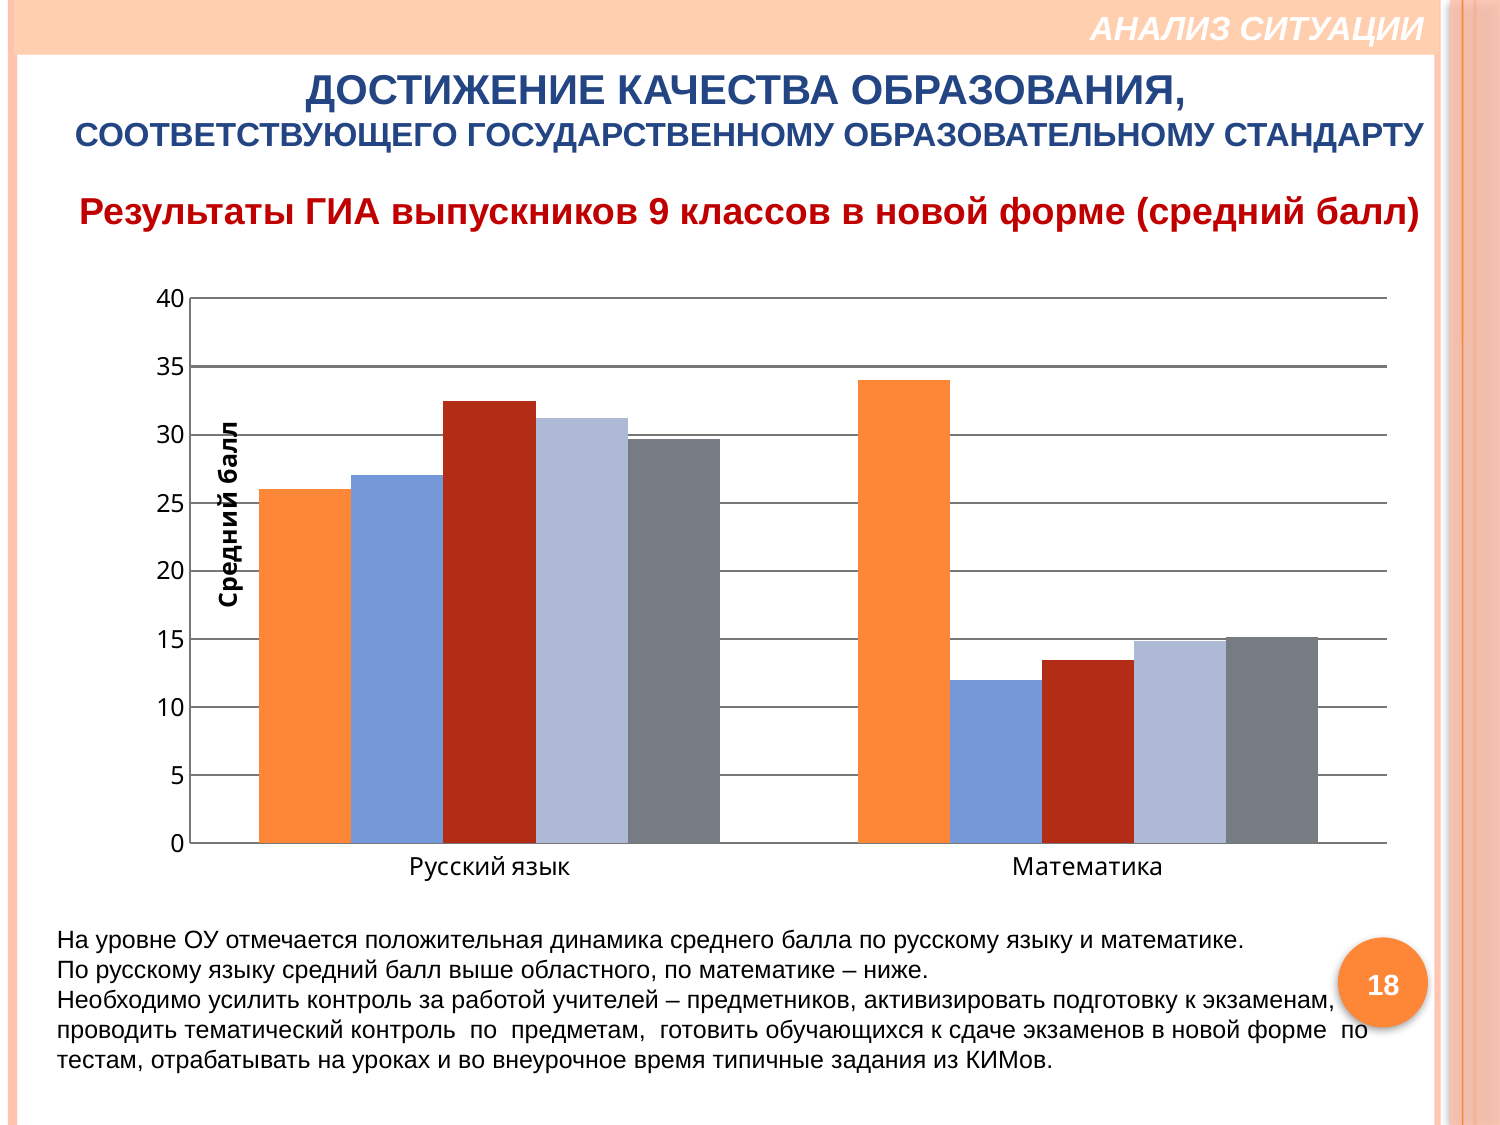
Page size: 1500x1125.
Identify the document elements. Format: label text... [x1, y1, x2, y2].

chart [52, 268, 1415, 897]
text_box Результаты ГИА выпускников 9 классов в новой форме (средний балл) [0, 179, 1500, 240]
text_box На уровне ОУ отмечается положительная динамика среднего балла по русскому языку и математике. По русскому языку средний балл выше областного, по математике – ниже. Необходимо усилить контроль за работой учителей – предметников, активизировать подготовку к экзаменам, проводить тематический контроль по предметам, готовить обучающихся к сдаче экзаменов в новой форме по тестам, отрабатывать на уроках и во внеурочное время типичные задания из КИМов. [42, 916, 1427, 1081]
text_box Достижение качества образования, соответствующего государственному образовательному стандарту [0, 55, 1500, 161]
text_box АНАЛИЗ СИТУАЦИИ [13, 0, 1439, 55]
text_box [1127, 1024, 1478, 1103]
slide_number 18 [1427, 940, 1434, 1024]
